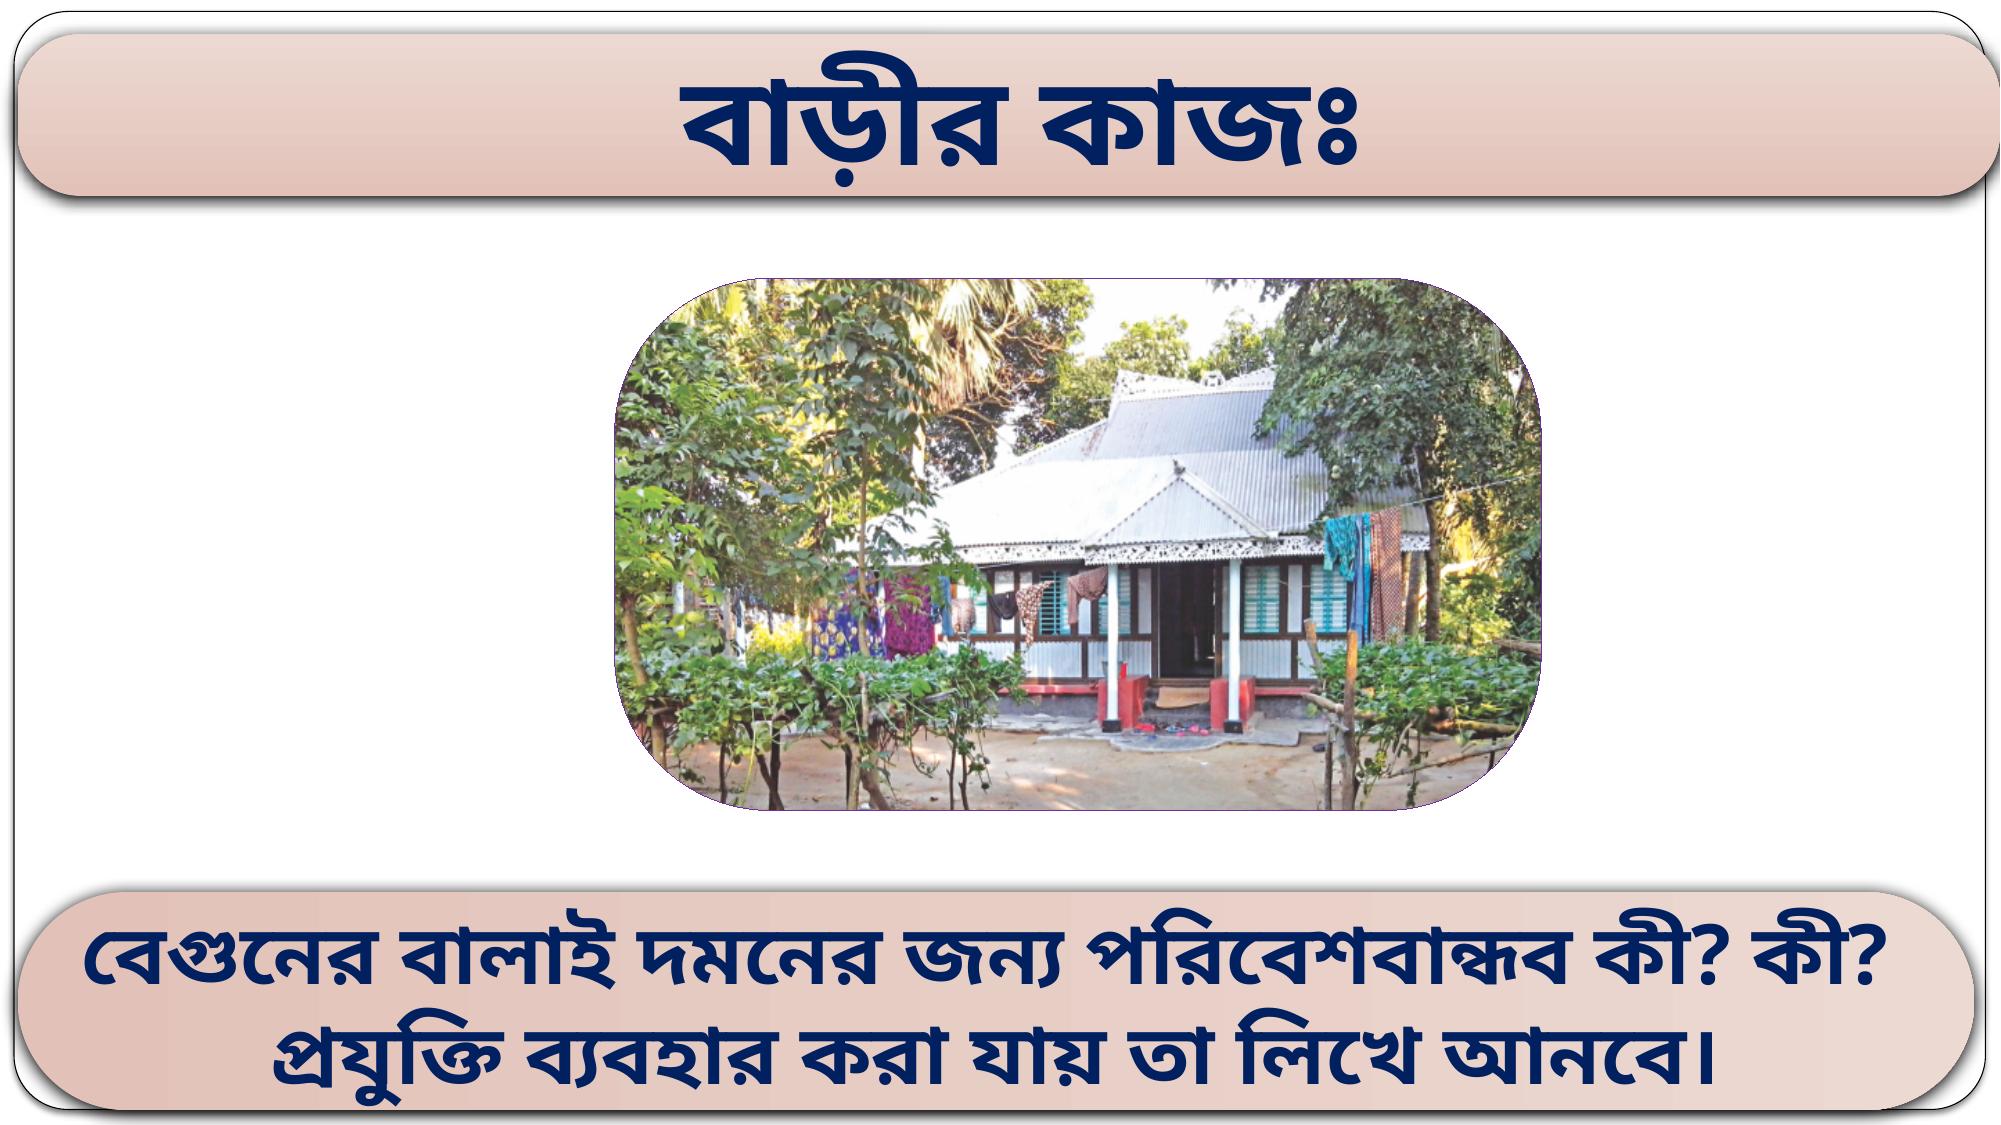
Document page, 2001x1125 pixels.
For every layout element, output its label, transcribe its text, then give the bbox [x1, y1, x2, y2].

picture [614, 277, 1542, 811]
text_box বাড়ীর কাজঃ [16, 33, 2000, 197]
text_box বেগুনের বালাই দমনের জন্য পরিবেশবান্ধব কী? কী? প্রযুক্তি ব্যবহার করা যায় তা লিখে আনবে। [16, 890, 1976, 1112]
